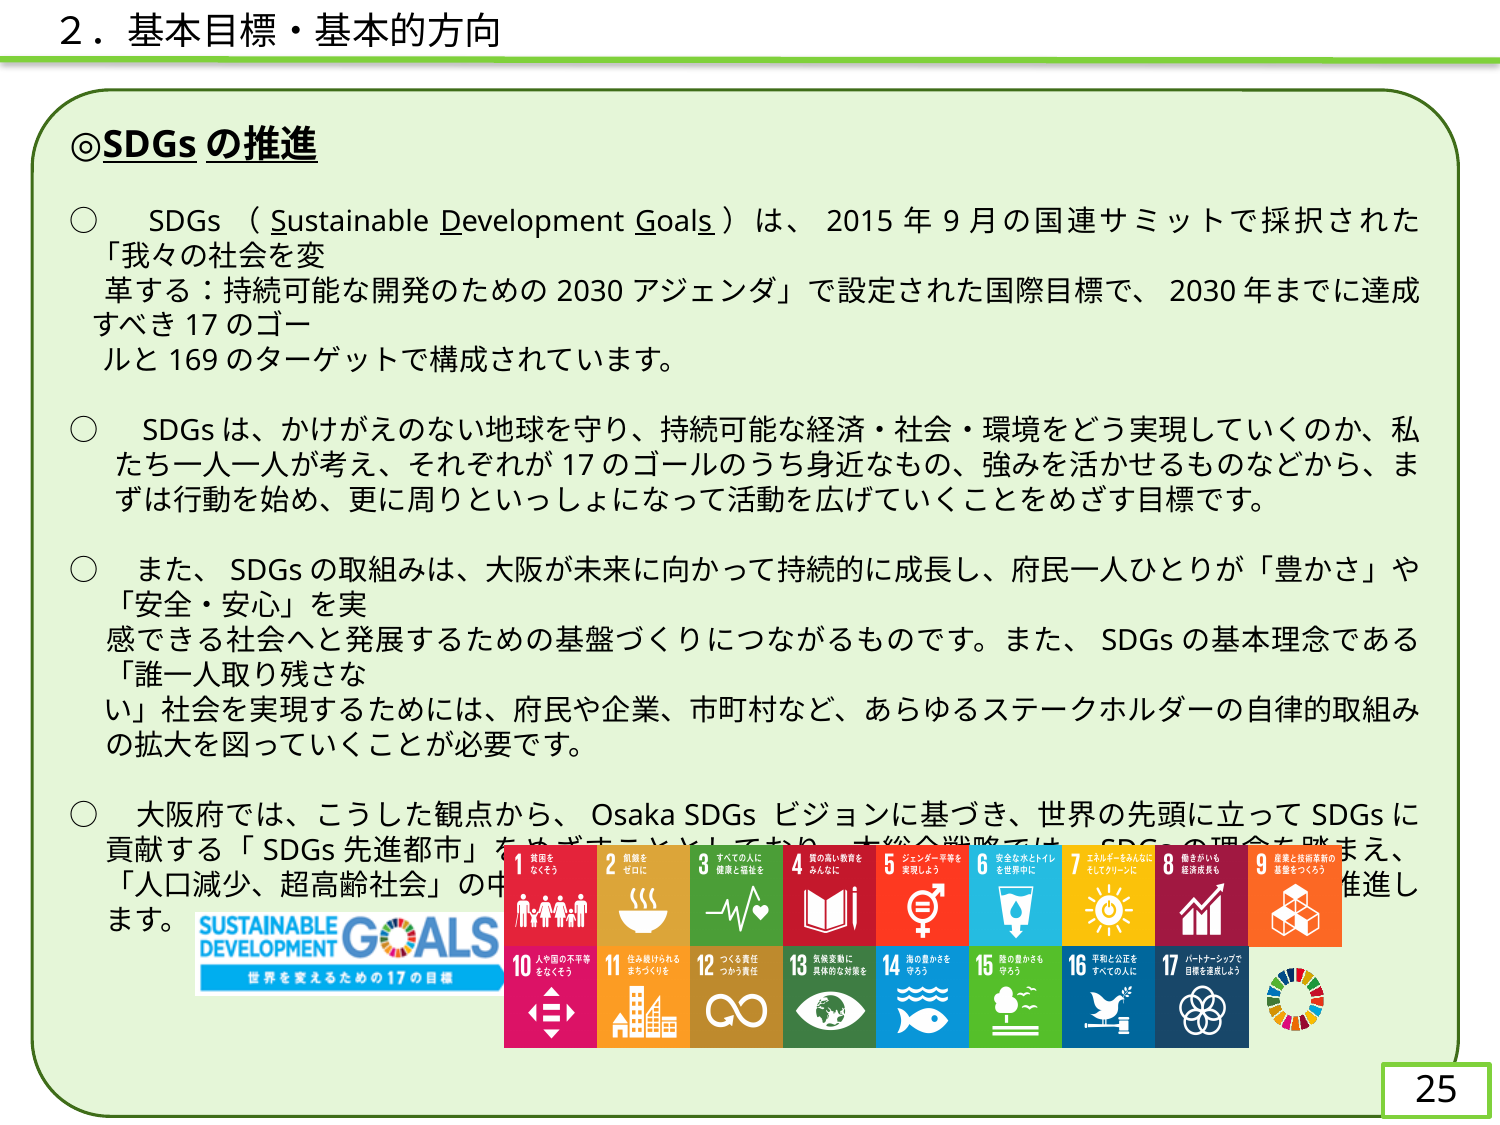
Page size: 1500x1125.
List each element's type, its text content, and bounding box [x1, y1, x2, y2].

picture [397, 971, 405, 984]
picture [326, 972, 335, 984]
picture [295, 972, 305, 984]
picture [389, 971, 393, 984]
text_box 24 [1381, 1062, 1492, 1119]
picture [371, 972, 382, 983]
picture [411, 972, 421, 983]
text_box ◎SDGsの推進 ○ SDGs（Sustainable Development Goals）は、2015年9月の国連サミットで採択された「我々の社会を変 革する：持続可能な開発のための2030アジェンダ」で設定された国際目標で、2030年までに達成すべき17のゴー ルと169のターゲットで構成されています。 ○ SDGsは、かけがえのない地球を守り、持続可能な経済・社会・環境をどう実現していくのか、私たち一人一人が考え、それぞれが17のゴールのうち身近なもの、強みを活かせるものなどから、まずは行動を始め、更に周りといっしょになって活動を広げていくことをめざす目標です。 ○ また、SDGsの取組みは、大阪が未来に向かって持続的に成長し、府民一人ひとりが「豊かさ」や「安全・安心」を実 感できる社会へと発展するための基盤づくりにつながるものです。また、SDGsの基本理念である「誰一人取り残さな い」社会を実現するためには、府民や企業、市町村など、あらゆるステークホルダーの自律的取組みの拡大を図っていくことが必要です。 ○ 大阪府では、こうした観点から、Osaka SDGs ビジョンに基づき、世界の先頭に立ってSDGsに貢献する「SDGs先進都市」をめざすこととしており、本総合戦略では、SDGsの理念を踏まえ、「人口減少、超高齢社会」の中においても、真に持続可能な発展を実現できるよう、取組みを推進します。 [30, 87, 1461, 1119]
picture [249, 972, 259, 984]
picture [195, 912, 503, 996]
picture [311, 972, 320, 983]
picture [264, 972, 275, 983]
picture [1249, 946, 1341, 1048]
picture [427, 972, 436, 984]
picture [340, 972, 350, 983]
text_box ２．基本目標・基本的方向 [0, 0, 1500, 58]
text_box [503, 845, 1342, 1048]
picture [356, 972, 366, 983]
picture [280, 972, 289, 984]
picture [441, 972, 452, 984]
